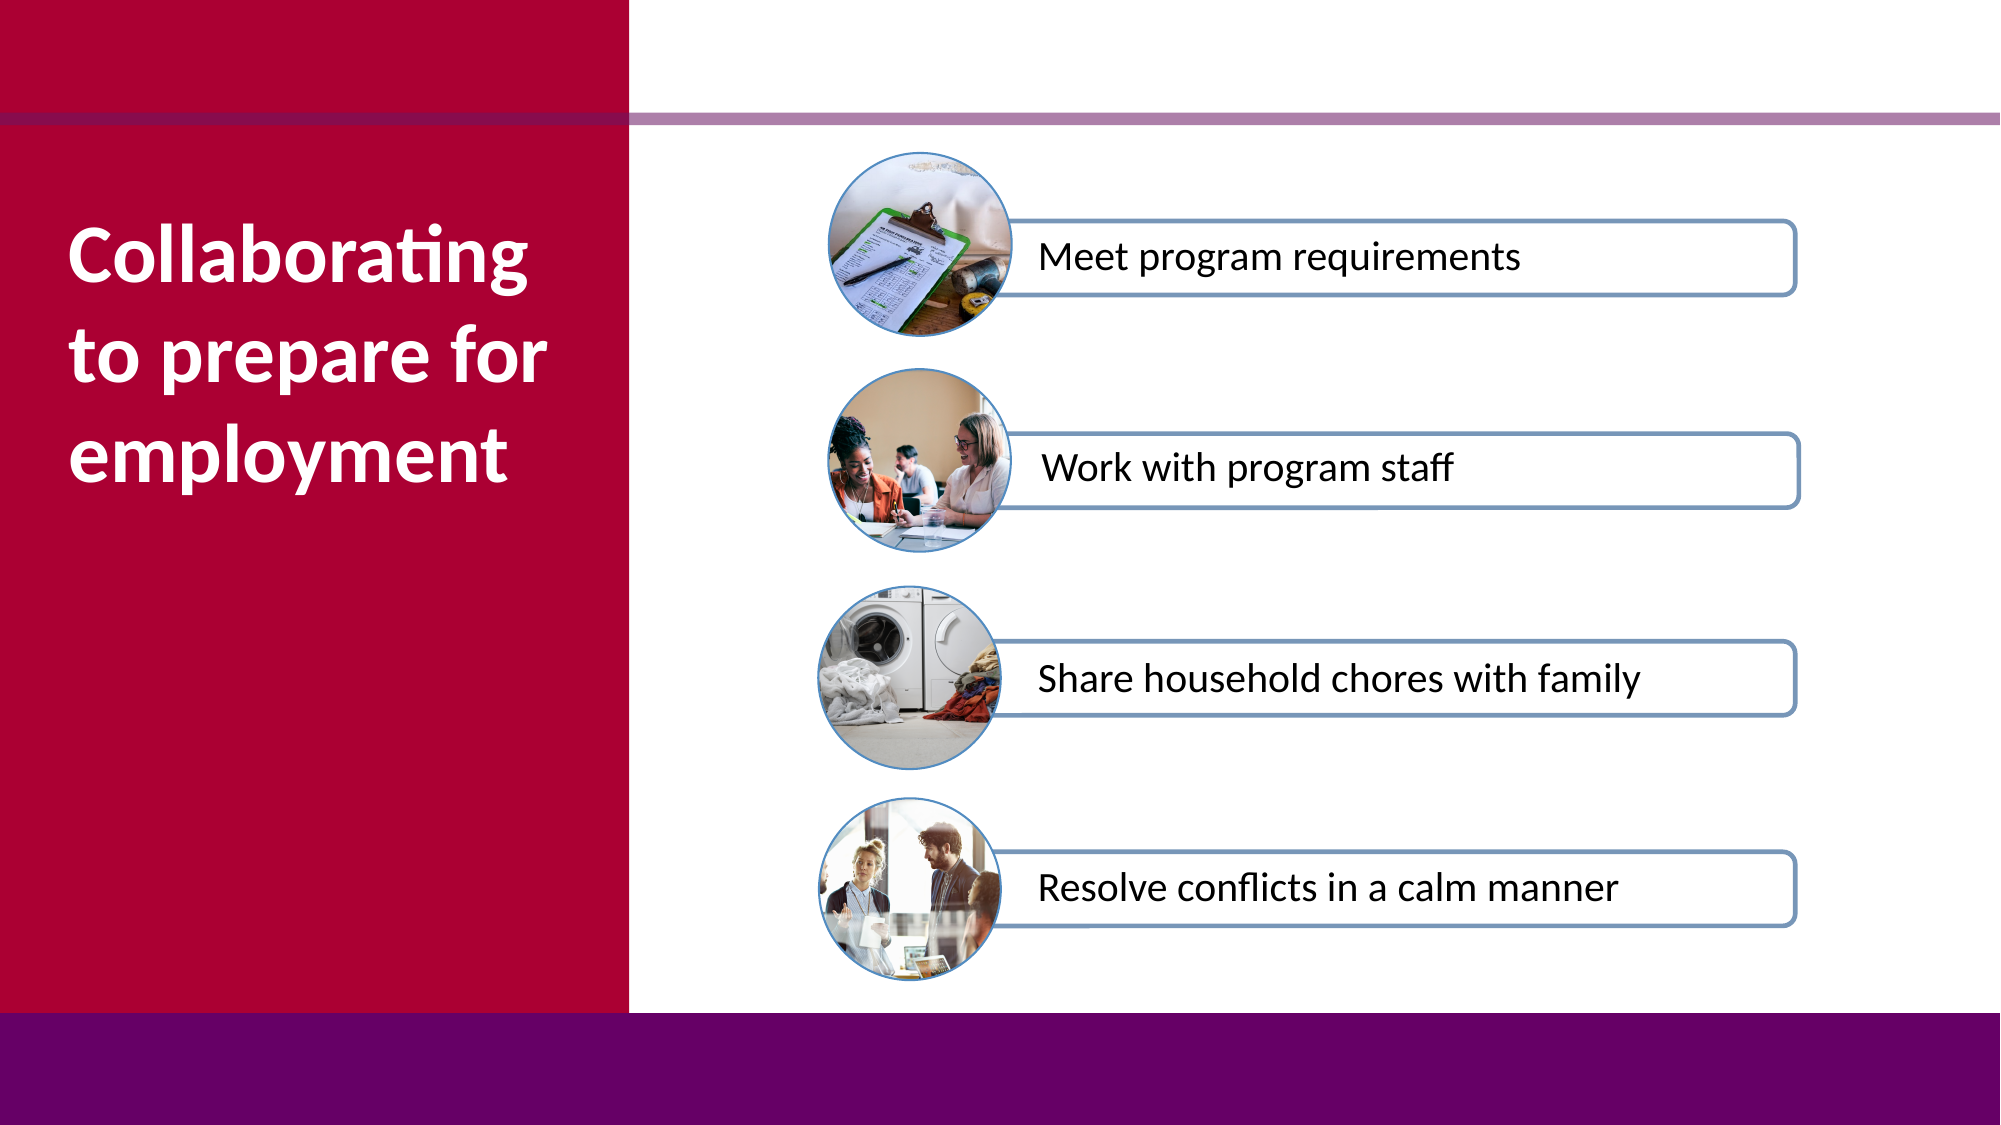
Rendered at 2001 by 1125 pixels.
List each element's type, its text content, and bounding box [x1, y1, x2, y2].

text_box [994, 640, 1796, 716]
text_box [0, 0, 630, 112]
text_box [994, 851, 1796, 927]
text_box Collaborating to prepare for employment [53, 191, 607, 507]
text_box Share household chores with family [1791, 642, 1807, 708]
text_box [827, 151, 1013, 337]
text_box [0, 1013, 2000, 1125]
text_box [827, 368, 1012, 553]
text_box [817, 797, 1002, 982]
text_box Resolve conflicts in a calm manner [1790, 852, 1801, 918]
text_box [999, 433, 1800, 509]
text_box [998, 220, 1796, 296]
text_box [0, 126, 630, 1013]
text_box [817, 585, 1002, 771]
